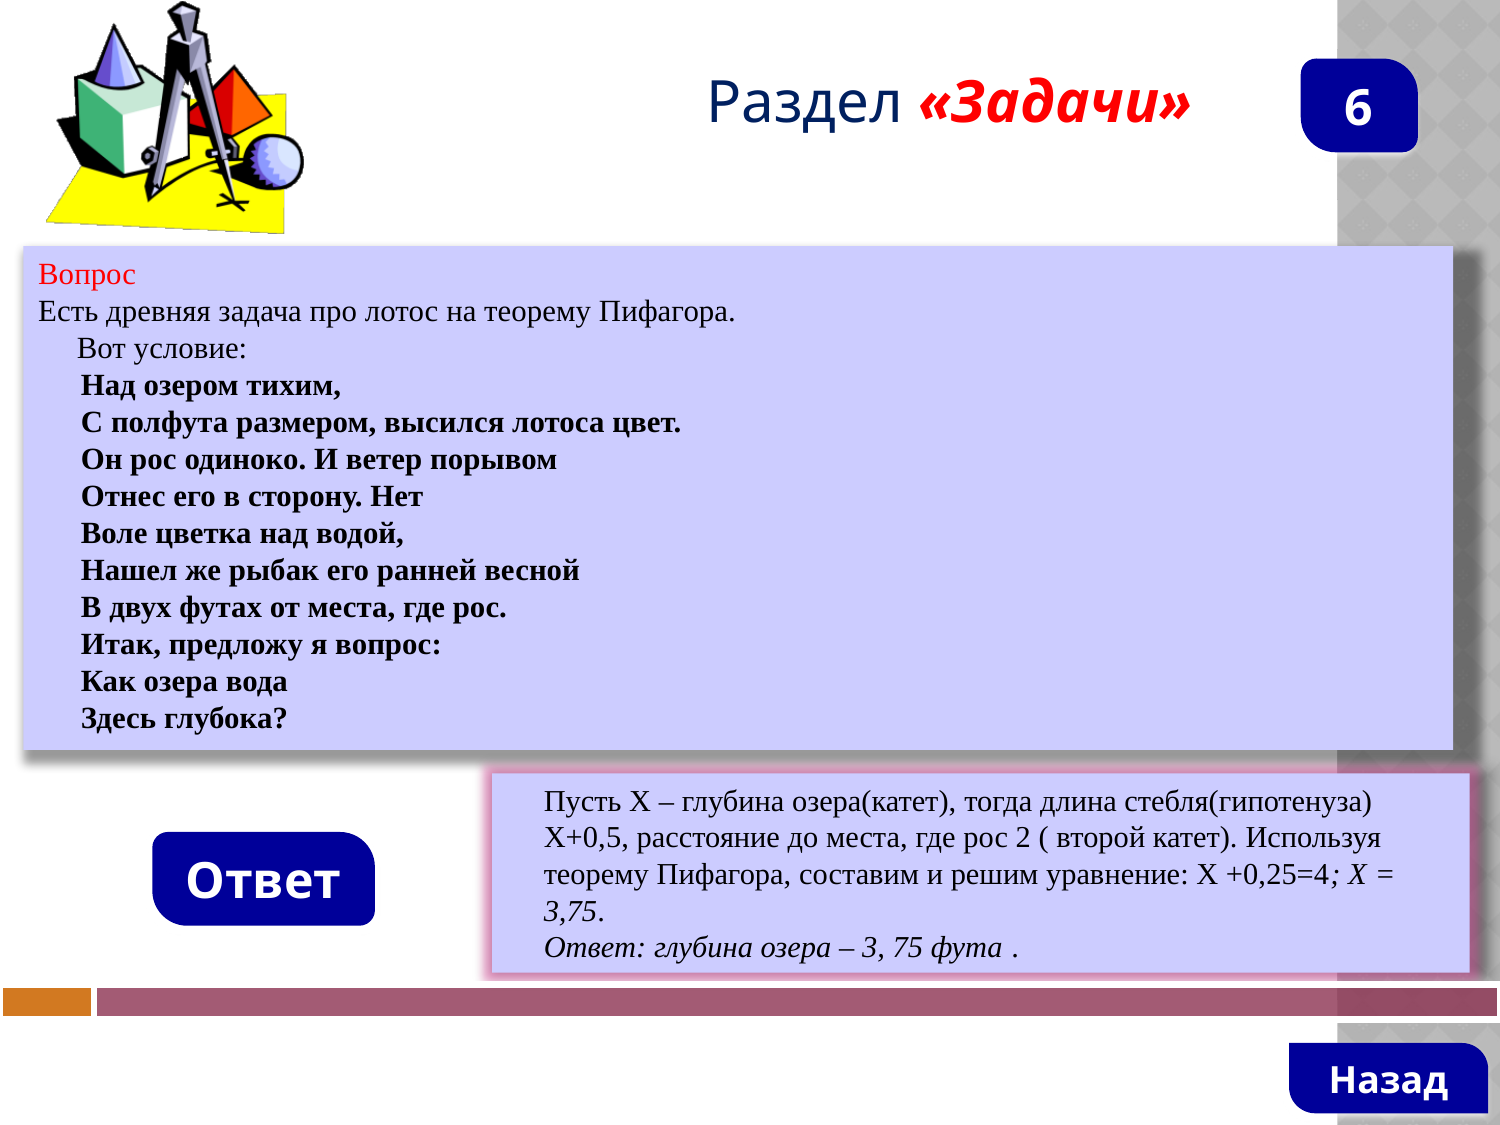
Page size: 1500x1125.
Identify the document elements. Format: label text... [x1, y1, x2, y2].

text_box [91, 981, 1500, 1023]
text_box Пусть Х – глубина озера(катет), тогда длина стебля(гипотенуза) X+0,5, расстояние до места, где рос 2 ( второй катет). Используя теорему Пифагора, составим и решим уравнение: Х +0,25=4; Х = 3,75. Ответ: глубина озера – 3, 75 фута . [492, 773, 1470, 973]
text_box Назад [1289, 1042, 1489, 1114]
text_box Ответ [152, 831, 375, 926]
text_box 6 [1300, 58, 1418, 153]
text_box [0, 981, 91, 1023]
text_box Раздел «Задачи» [632, 46, 1266, 153]
list Вопрос Есть древняя задача про лотос на теорему Пифагора. Вот условие: Над озером тихим, С полфута размером, высился лотоса цвет. Он рос одиноко. И ветер порывом Отнес его в сторону. Нет Воле цветка над водой, Нашел же рыбак его ранней весной В двух футах от места, где рос. Итак, предложу я вопрос: Как озера вода Здесь глубока? [23, 246, 1454, 750]
picture [46, 0, 306, 235]
